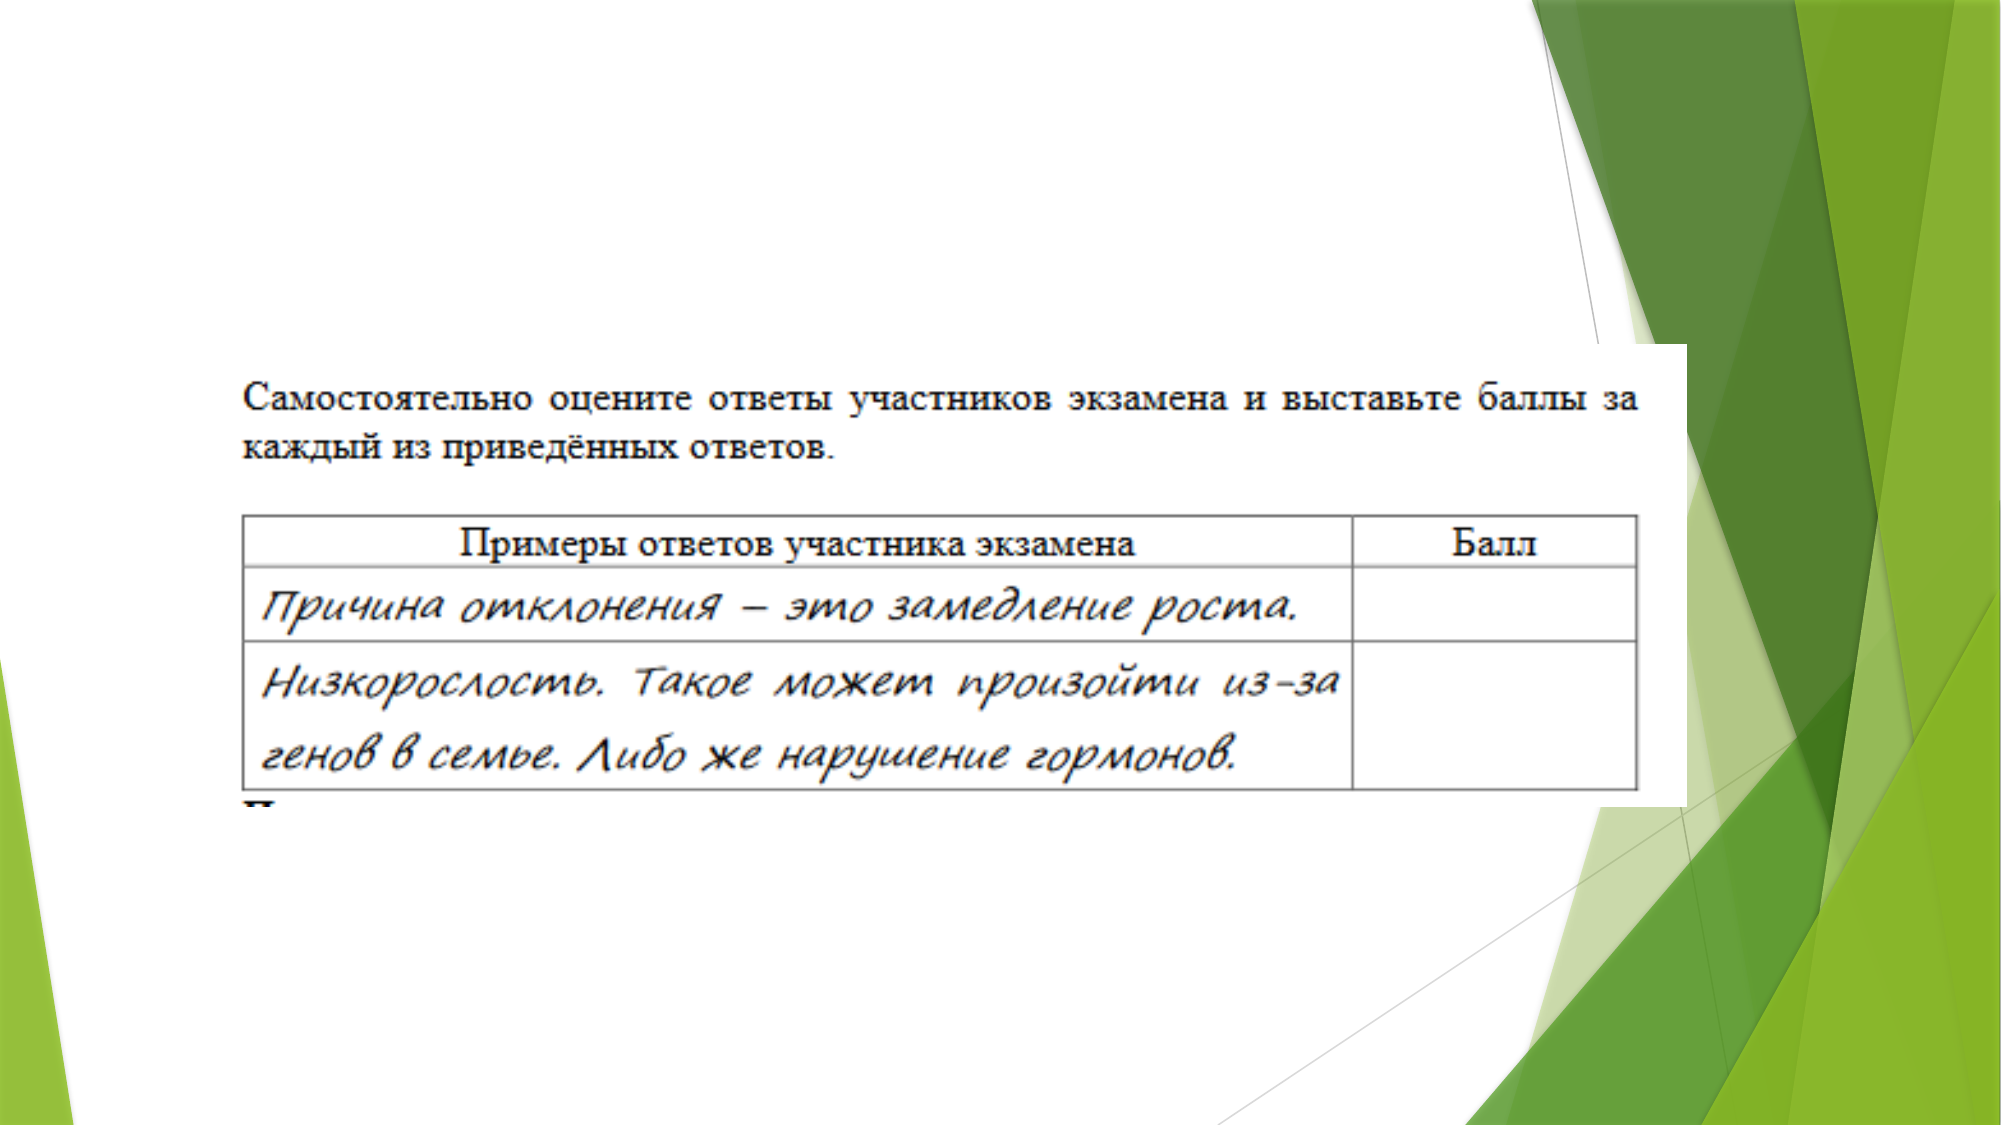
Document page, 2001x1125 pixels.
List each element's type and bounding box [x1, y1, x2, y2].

list [79, 343, 1687, 807]
